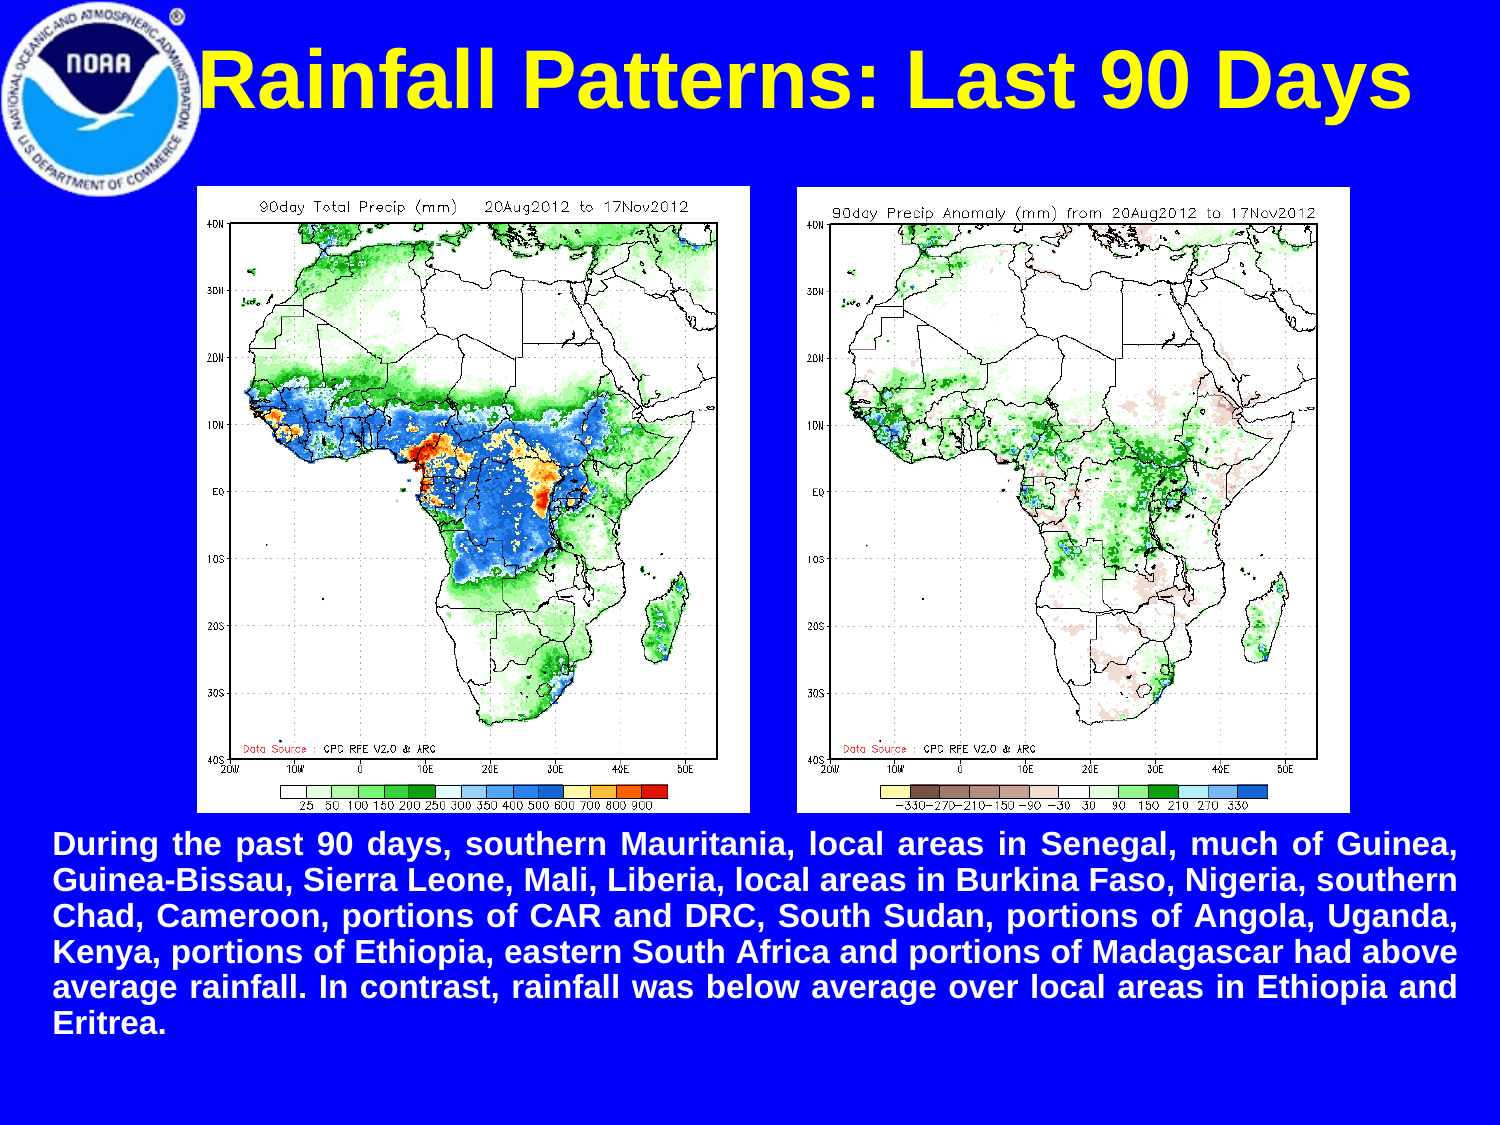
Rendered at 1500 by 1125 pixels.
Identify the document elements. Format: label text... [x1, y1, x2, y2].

text_box During the past 90 days, southern Mauritania, local areas in Senegal, much of Guinea, Guinea-Bissau, Sierra Leone, Mali, Liberia, local areas in Burkina Faso, Nigeria, southern Chad, Cameroon, portions of CAR and DRC, South Sudan, portions of Angola, Uganda, Kenya, portions of Ethiopia, eastern South Africa and portions of Madagascar had above average rainfall. In contrast, rainfall was below average over local areas in Ethiopia and Eritrea. [37, 818, 1475, 1050]
picture [797, 187, 1350, 813]
picture [0, 0, 750, 813]
title Rainfall Patterns: Last 90 Days [174, 0, 1438, 150]
